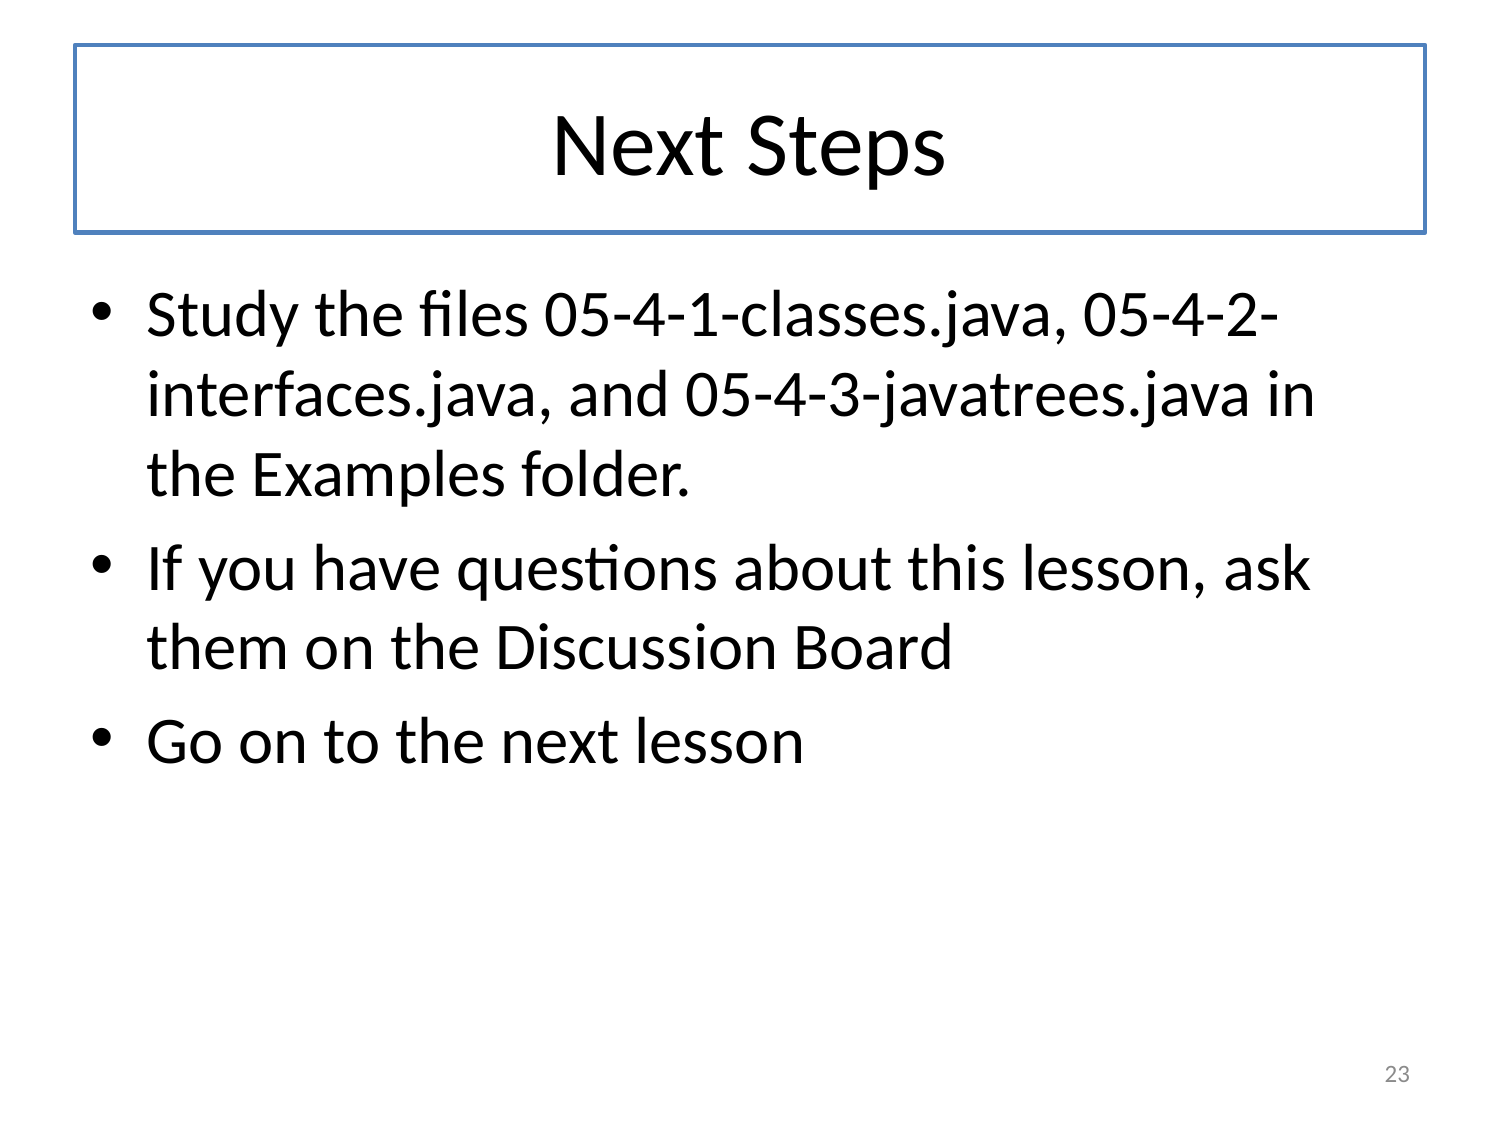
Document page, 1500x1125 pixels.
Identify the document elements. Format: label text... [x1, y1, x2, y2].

title Next Steps [73, 43, 1427, 235]
slide_number 23 [1074, 1042, 1425, 1103]
list Study the files 05-4-1-classes.java, 05-4-2-interfaces.java, and 05-4-3-javatrees.java in the Examples folder. If you have questions about this lesson, ask them on the Discussion Board Go on to the next lesson [75, 262, 1425, 1005]
